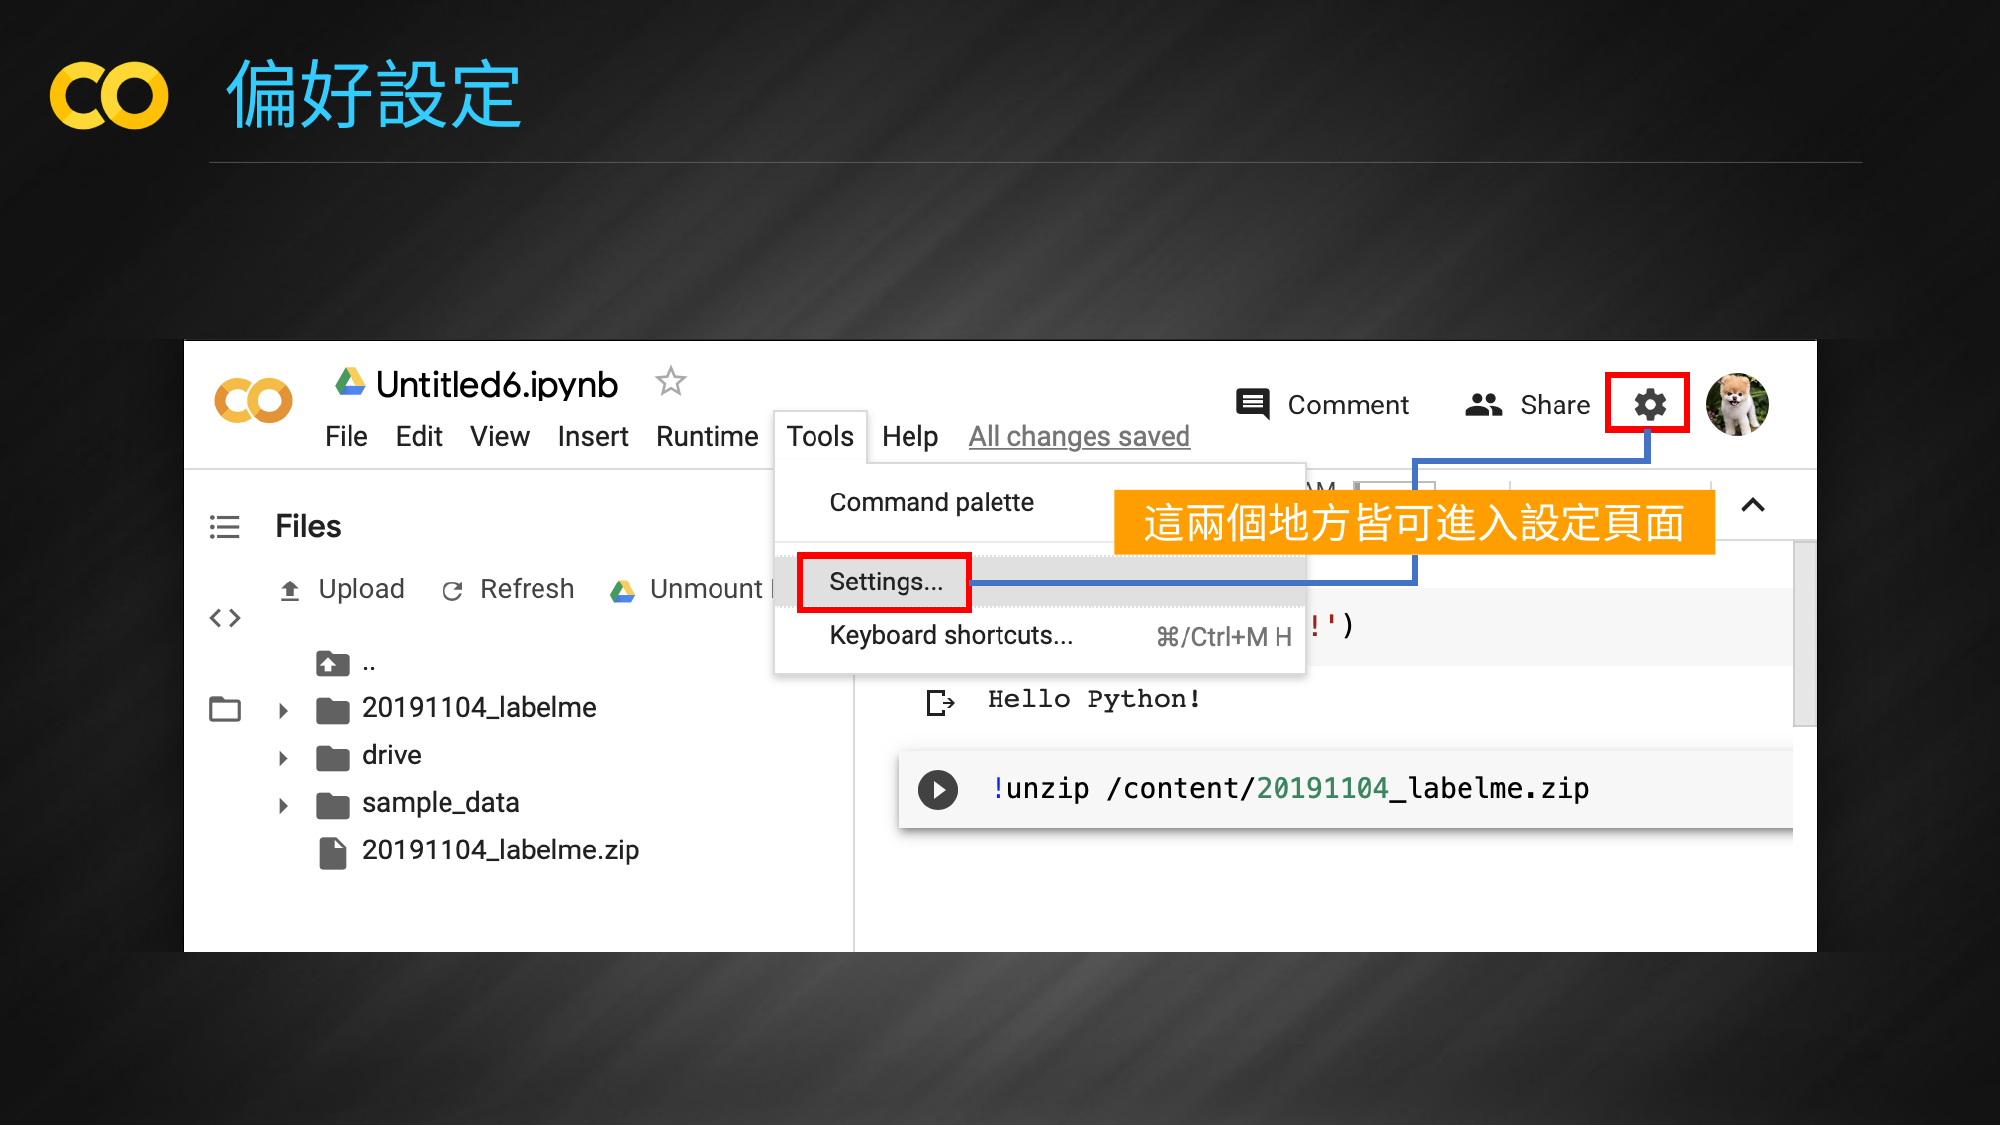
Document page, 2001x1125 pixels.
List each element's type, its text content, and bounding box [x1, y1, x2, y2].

title 偏好設定 [209, 47, 1863, 149]
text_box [969, 555, 1415, 583]
picture [0, 0, 2000, 1125]
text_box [1500, 343, 1562, 576]
